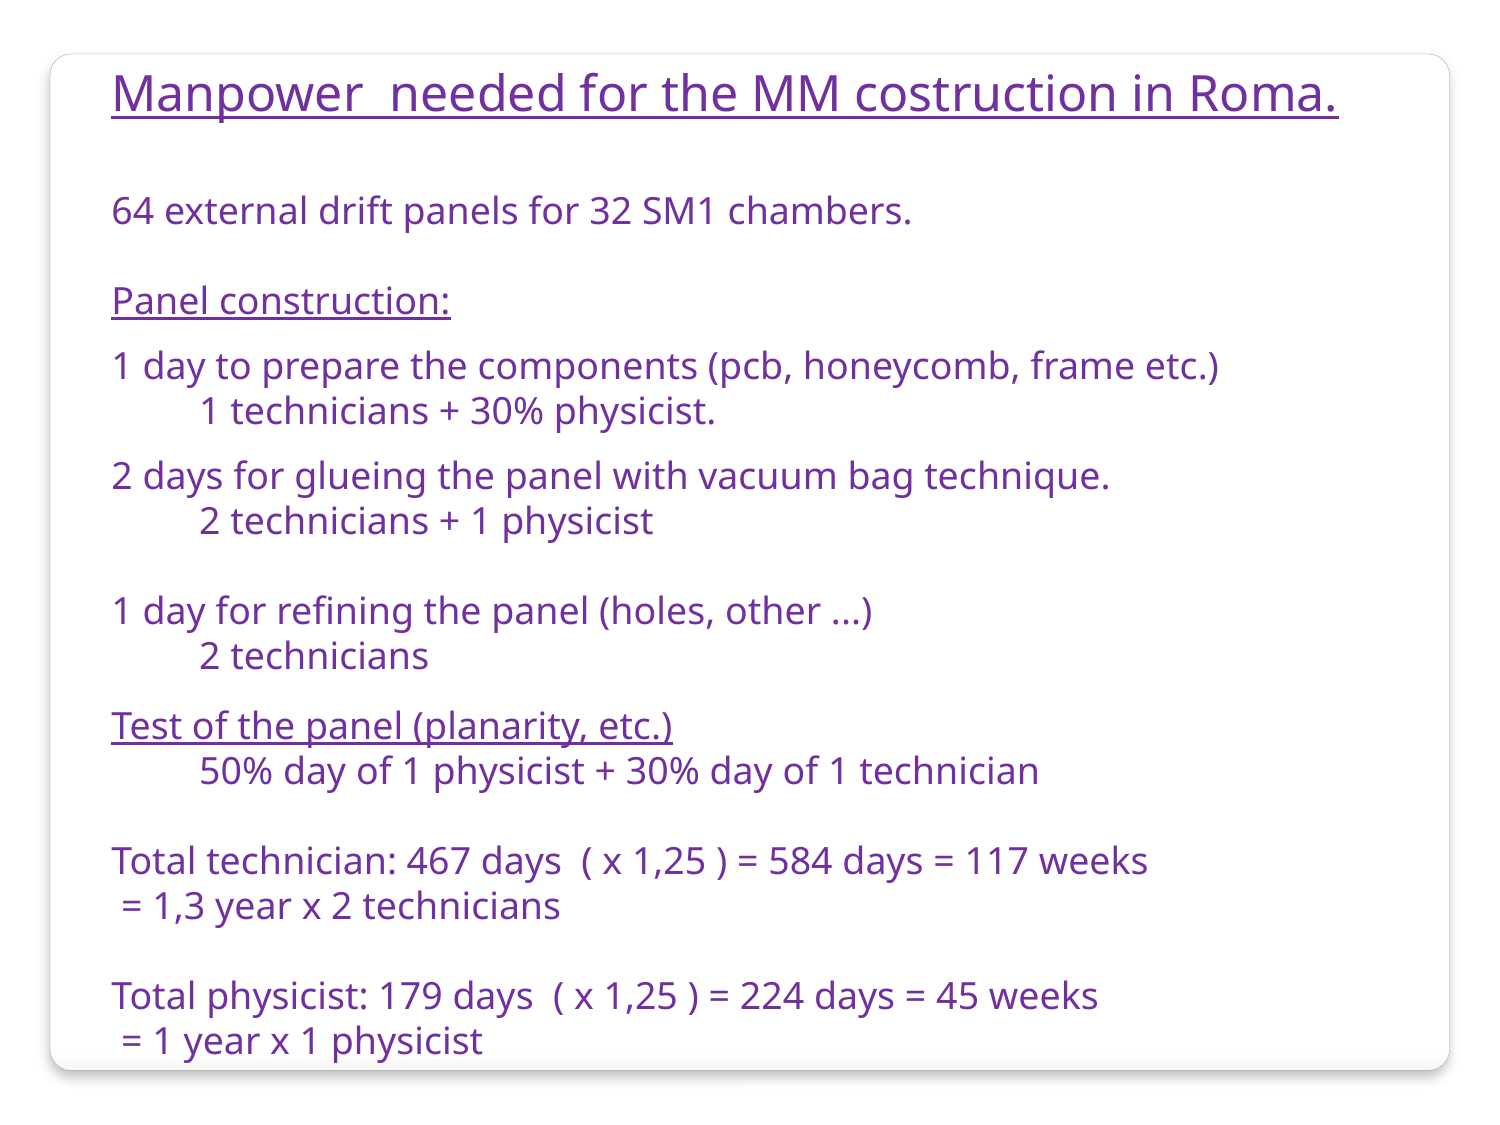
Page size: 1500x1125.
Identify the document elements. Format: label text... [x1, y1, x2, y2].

text_box Manpower needed for the MM costruction in Roma. 64 external drift panels for 32 SM1 chambers. Panel construction: 1 day to prepare the components (pcb, honeycomb, frame etc.) 1 technicians + 30% physicist. 2 days for glueing the panel with vacuum bag technique. 2 technicians + 1 physicist 1 day for refining the panel (holes, other ...) 2 technicians Test of the panel (planarity, etc.) 50% day of 1 physicist + 30% day of 1 technician Total technician: 467 days ( x 1,25 ) = 584 days = 117 weeks = 1,3 year x 2 technicians Total physicist: 179 days ( x 1,25 ) = 224 days = 45 weeks = 1 year x 1 physicist [96, 54, 1354, 1125]
